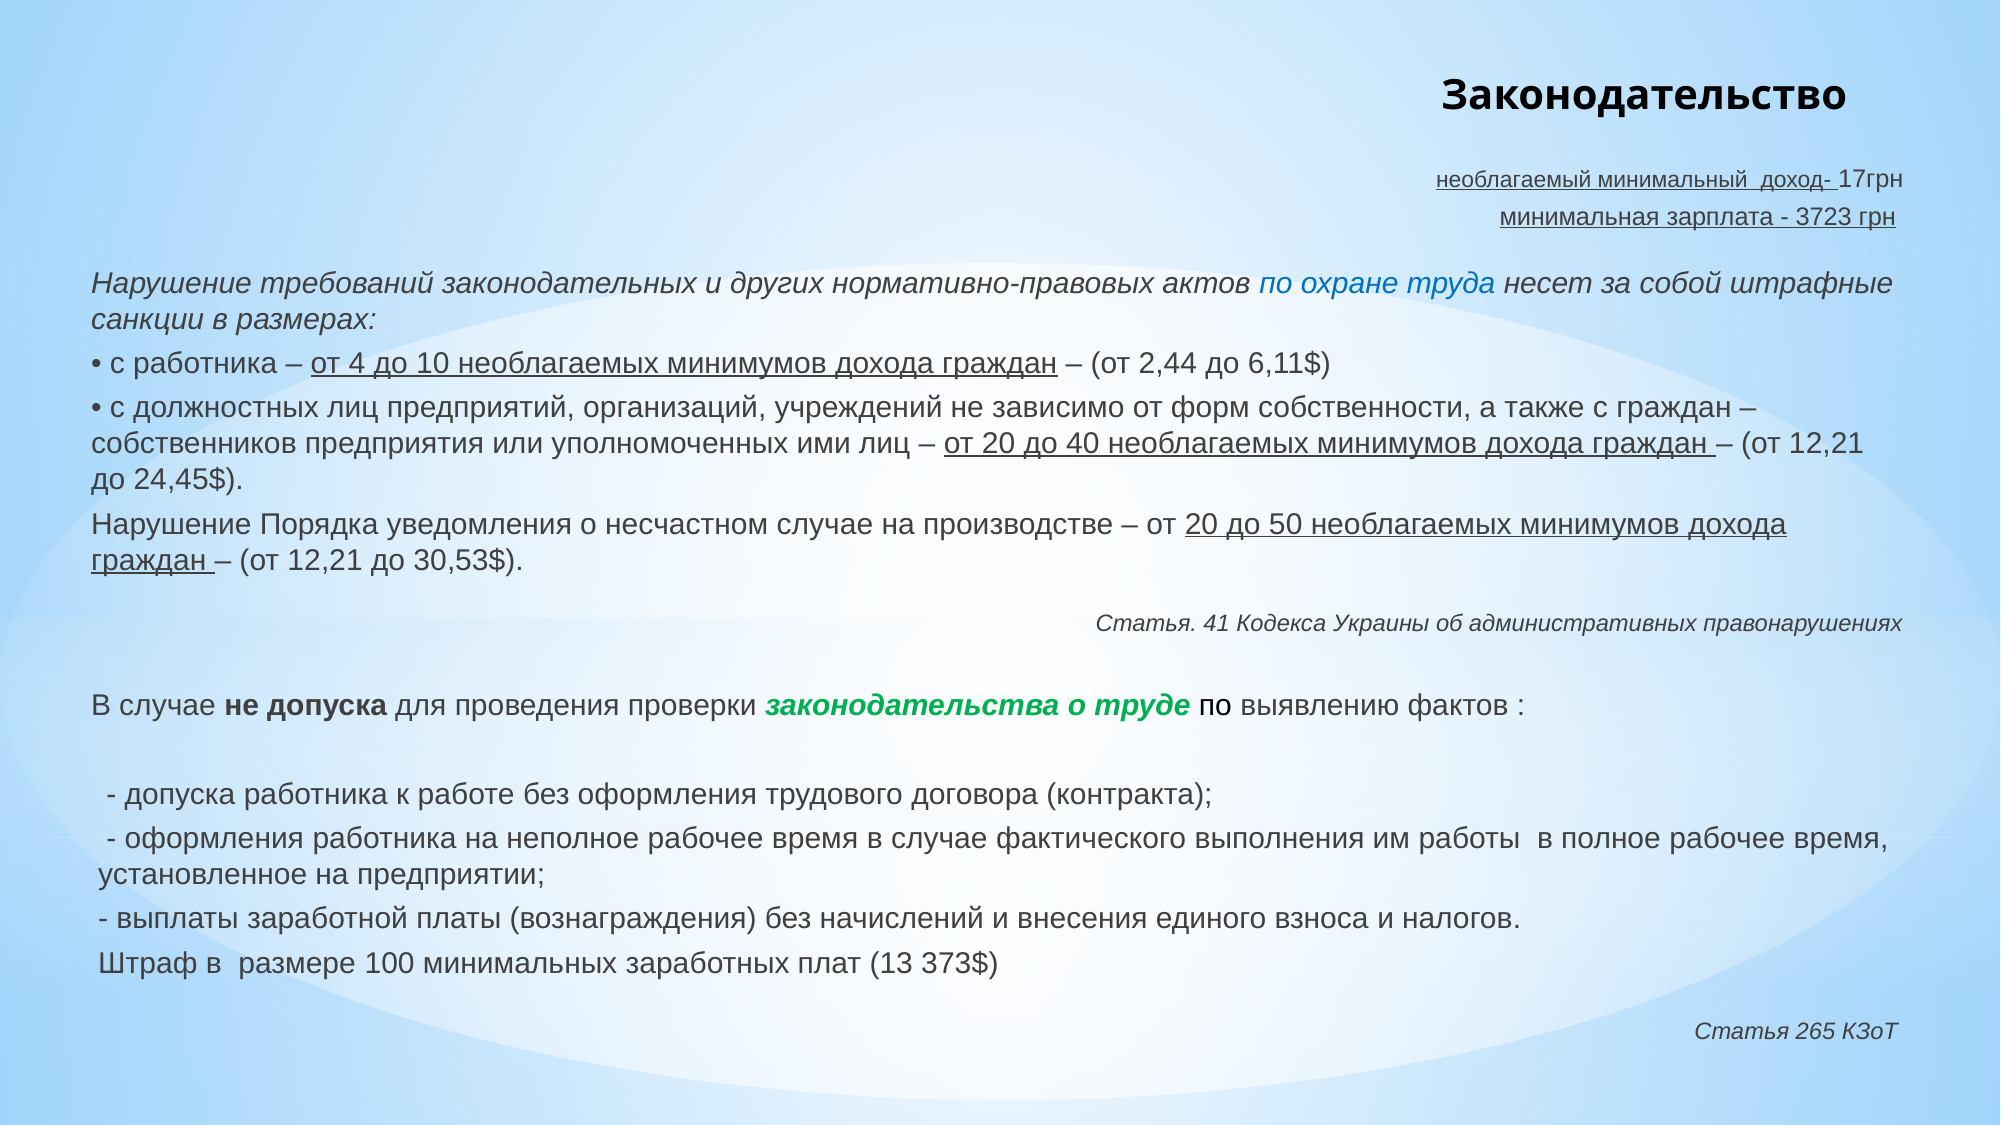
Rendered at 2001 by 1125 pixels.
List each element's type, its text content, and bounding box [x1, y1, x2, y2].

list необлагаемый минимальный доход- 17грн минимальная зарплата - 3723 грн Нарушение требований законодательных и других нормативно-правовых актов по охране труда несет за собой штрафные санкции в размерах: • с работника – от 4 до 10 необлагаемых минимумов дохода граждан – (от 2,44 до 6,11$) • с должностных лиц предприятий, организаций, учреждений не зависимо от форм собственности, а также с граждан – собственников предприятия или уполномоченных ими лиц – от 20 до 40 необлагаемых минимумов дохода граждан – (от 12,21 до 24,45$). Нарушение Порядка уведомления о несчастном случае на производстве – от 20 до 50 необлагаемых минимумов дохода граждан – (от 12,21 до 30,53$). Статья. 41 Кодекса Украины об административных правонарушениях В случае не допуска для проведения проверки законодательства о труде по выявлению фактов : - допуска работника к работе без оформления трудового договора (контракта); - оформления работника на неполное рабочее время в случае фактического выполнения им работы в полное рабочее время, установленное на предприятии; - выплаты заработной платы (вознаграждения) без начислений и внесения единого взноса и налогов. Штраф в размере 100 минимальных заработных плат (13 373$) Статья 265 КЗоТ [76, 154, 1919, 1057]
title Законодательство [137, 59, 1863, 138]
